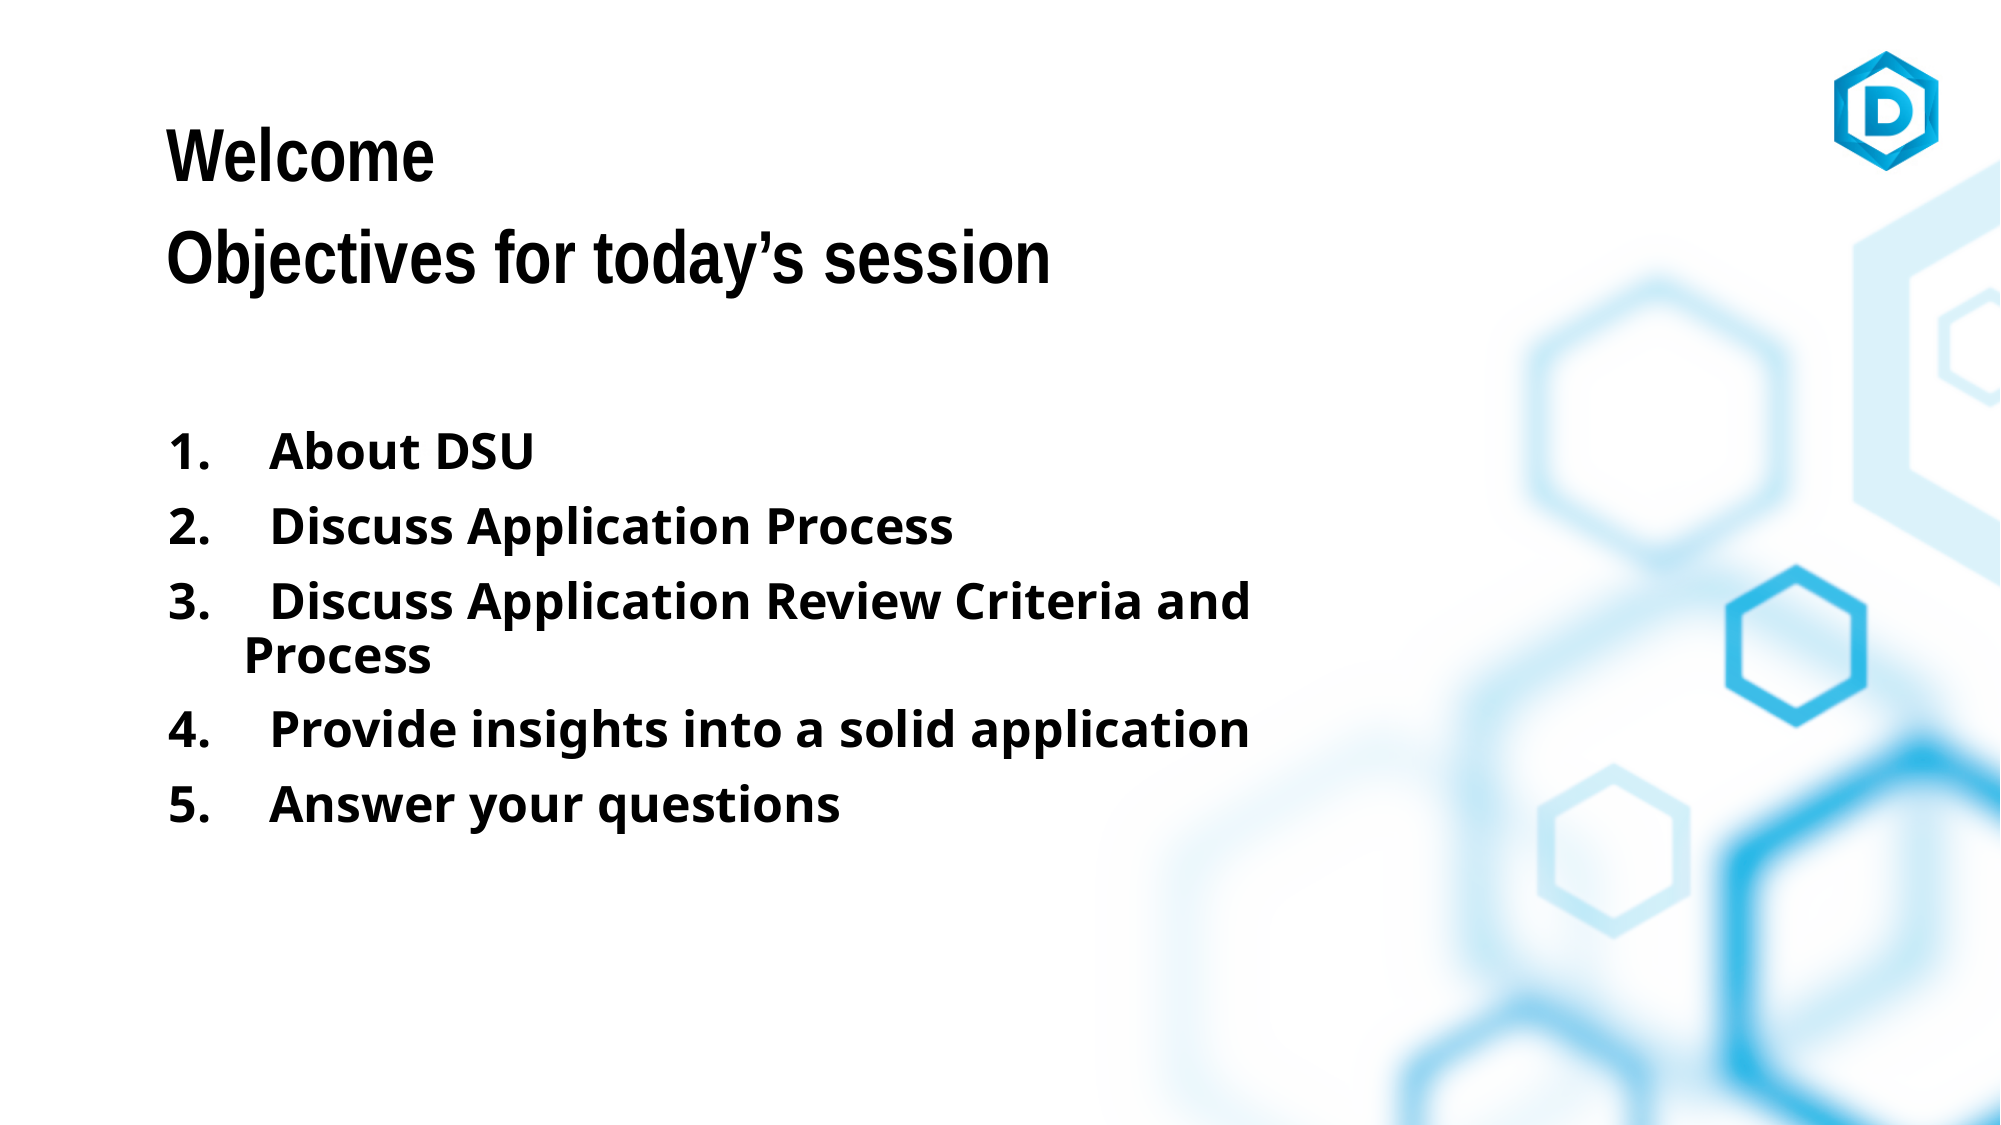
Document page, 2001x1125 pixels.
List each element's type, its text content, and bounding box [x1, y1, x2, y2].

text_box About DSU Discuss Application Process Discuss Application Review Criteria and Process Provide insights into a solid application Answer your questions [153, 418, 1348, 772]
text_box Welcome Objectives for today’s session [151, 109, 1551, 300]
picture [546, 2, 1999, 1125]
picture [0, 0, 2001, 1125]
